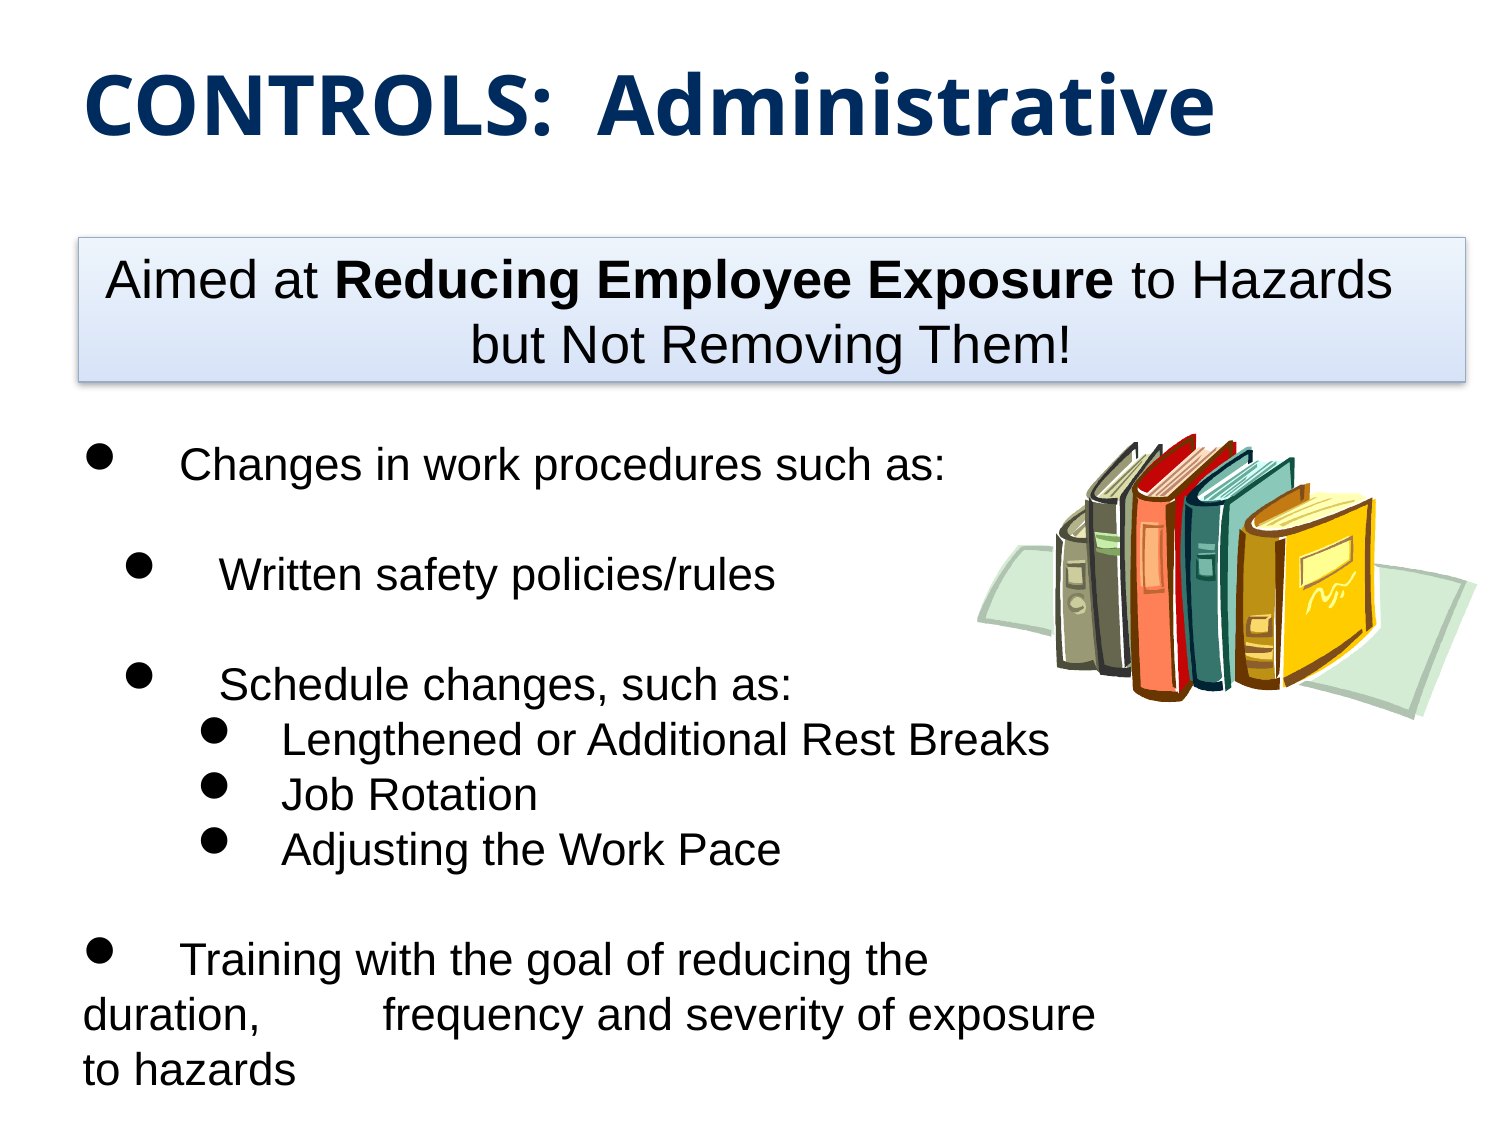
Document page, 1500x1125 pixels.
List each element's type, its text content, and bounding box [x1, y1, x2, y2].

text_box Aimed at Reducing Employee Exposure to Hazards but Not Removing Them! [78, 237, 1466, 383]
title CONTROLS: Administrative [67, 44, 1466, 233]
text_box Changes in work procedures such as: Written safety policies/rules Schedule changes, such as: Lengthened or Additional Rest Breaks Job Rotation Adjusting the Work Pace Training with the goal of reducing the duration, frequency and severity of exposure to hazards [67, 427, 1118, 1125]
picture [977, 427, 1485, 727]
